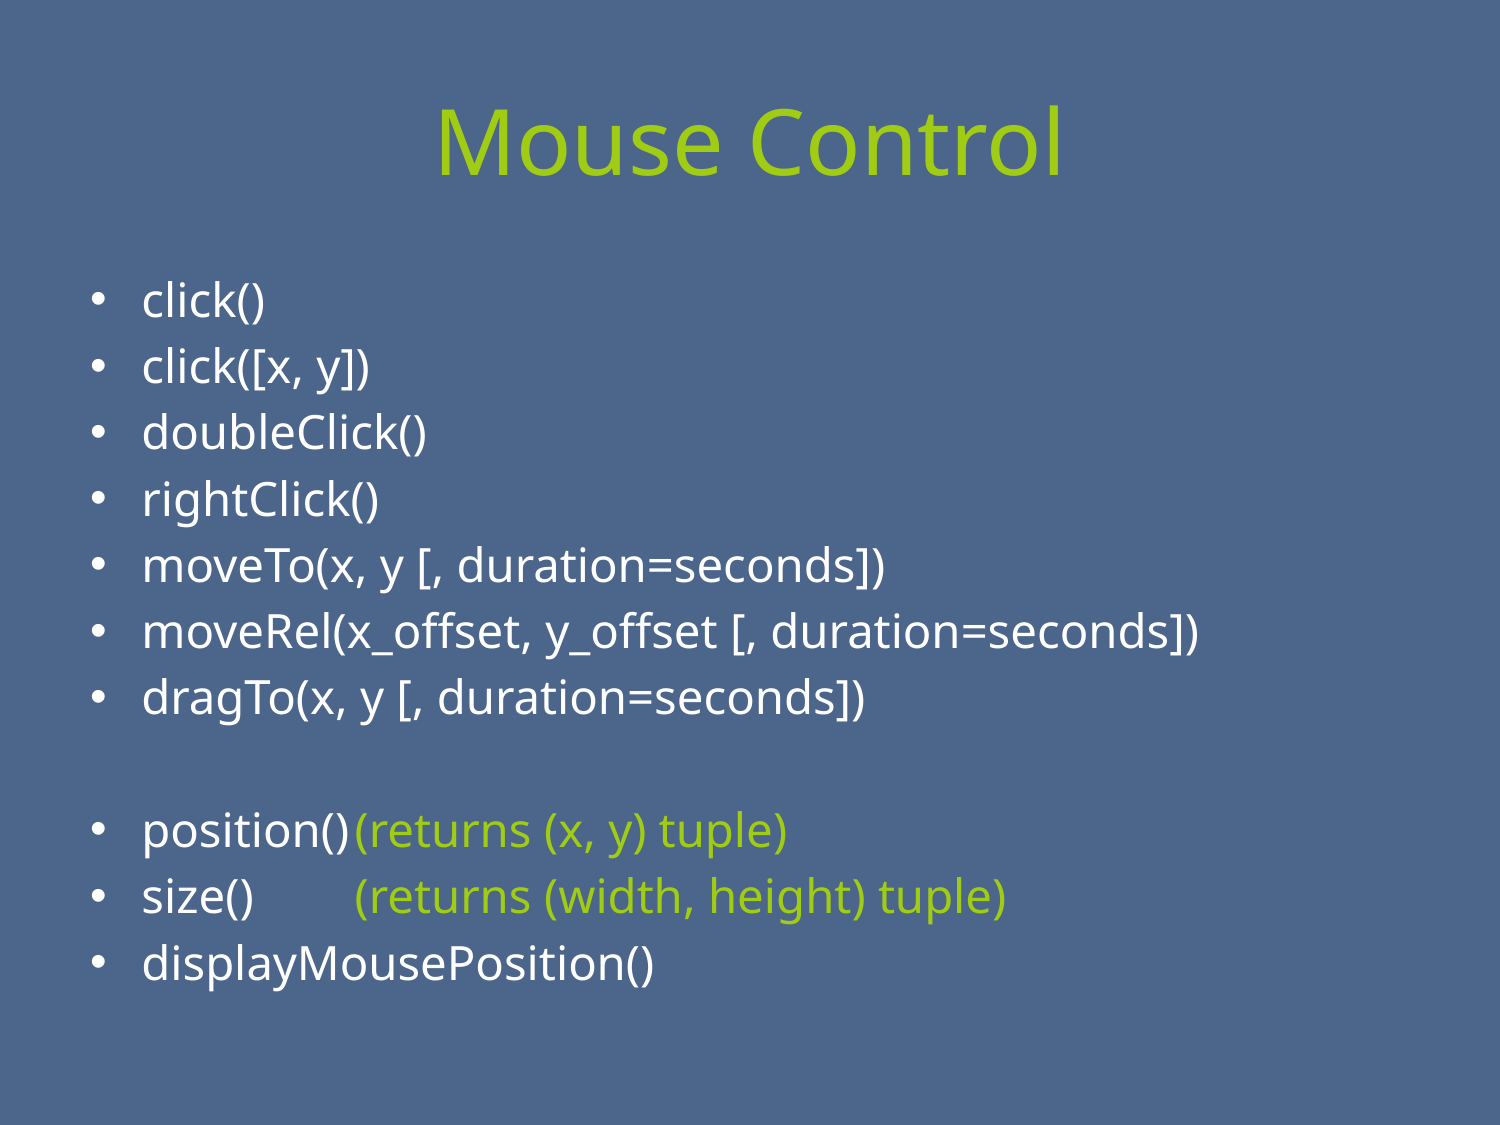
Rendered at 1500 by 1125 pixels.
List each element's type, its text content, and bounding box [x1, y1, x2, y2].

title Mouse Control [75, 45, 1425, 233]
list click() click([x, y]) doubleClick() rightClick() moveTo(x, y [, duration=seconds]) moveRel(x_offset, y_offset [, duration=seconds]) dragTo(x, y [, duration=seconds]) position() (returns (x, y) tuple) size() (returns (width, height) tuple) displayMousePosition() [75, 262, 1425, 1005]
